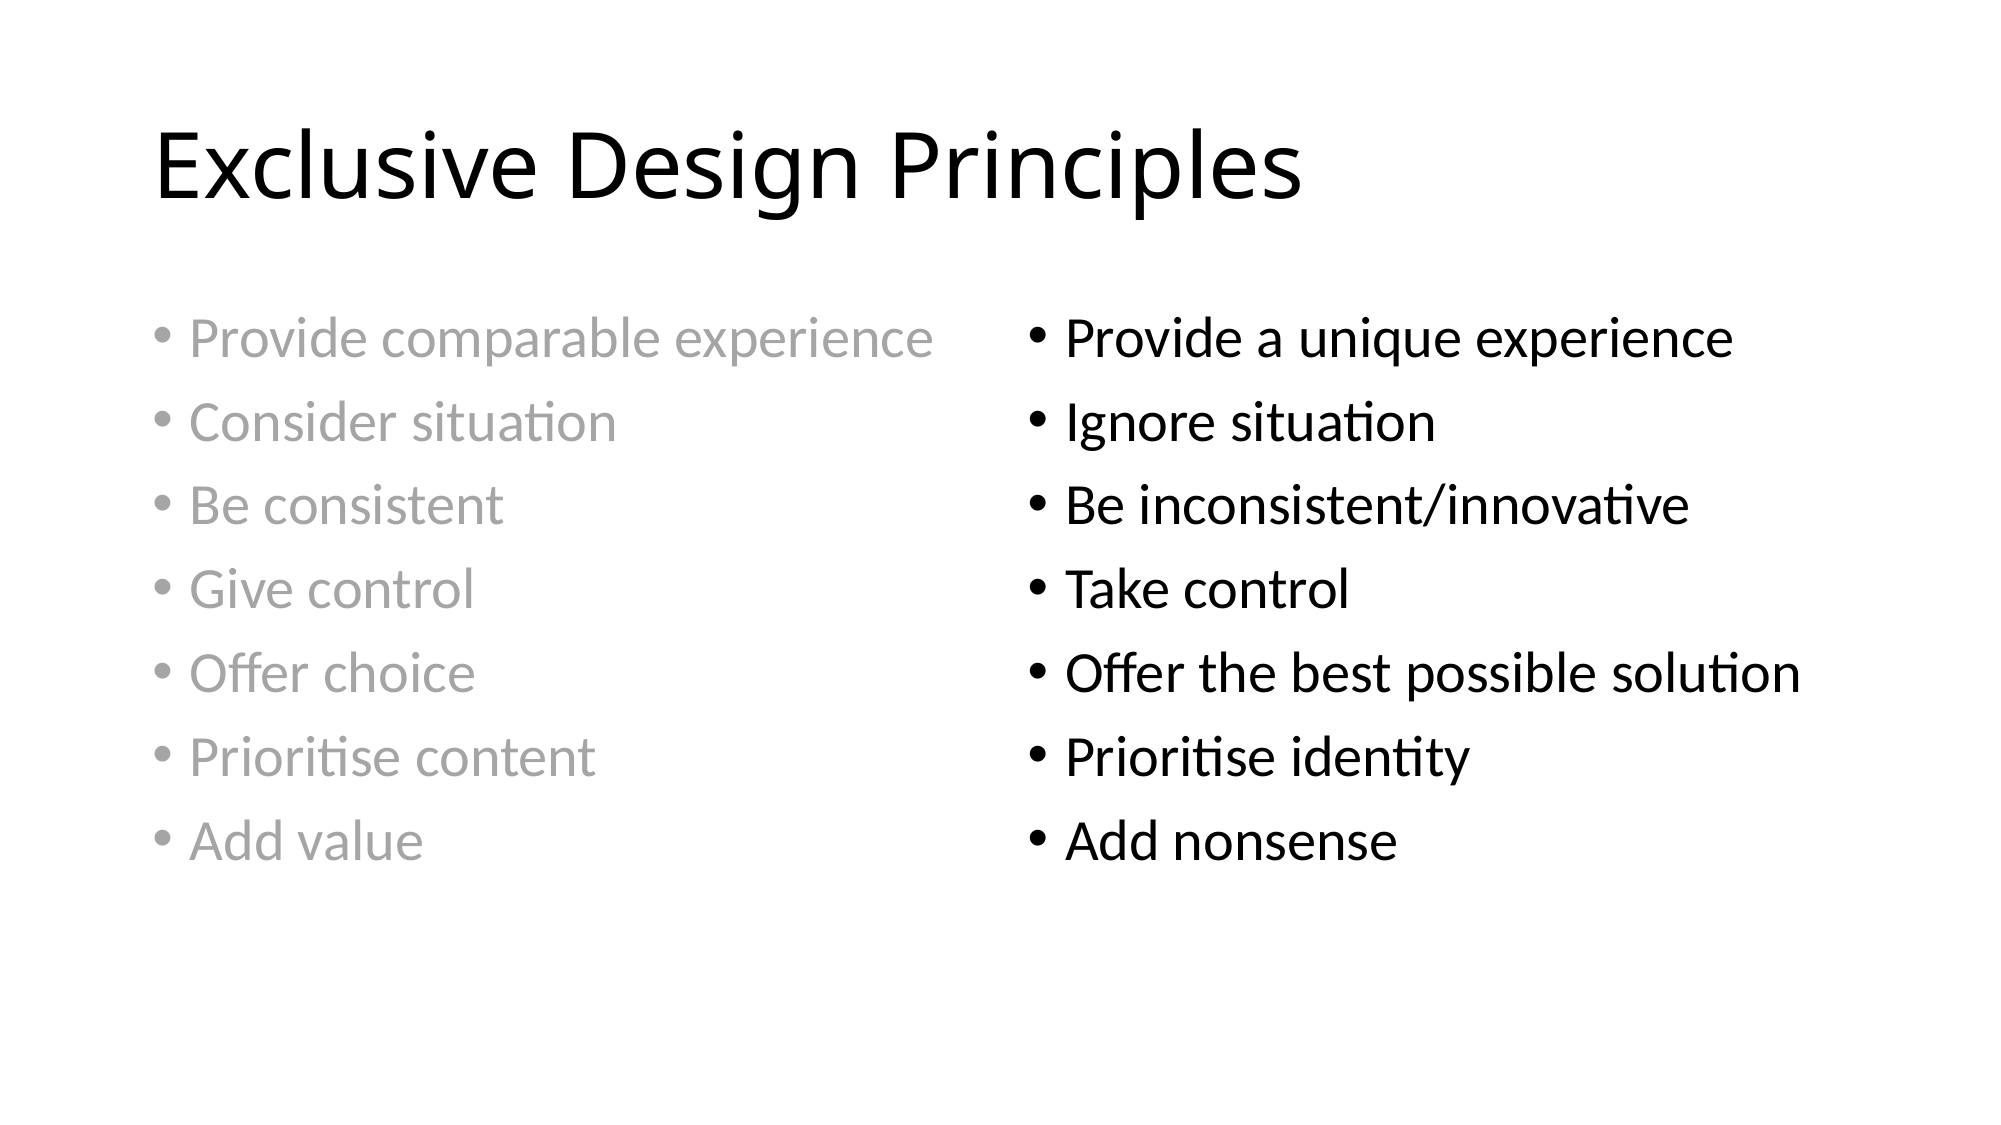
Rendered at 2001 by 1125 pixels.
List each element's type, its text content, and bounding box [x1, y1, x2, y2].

title Exclusive Design Principles [137, 59, 1863, 278]
list Provide comparable experience Consider situation Be consistent Give control Offer choice Prioritise content Add value [137, 299, 988, 1014]
list Provide a unique experience Ignore situation Be inconsistent/innovative Take control Offer the best possible solution Prioritise identity Add nonsense [1012, 299, 1863, 1014]
